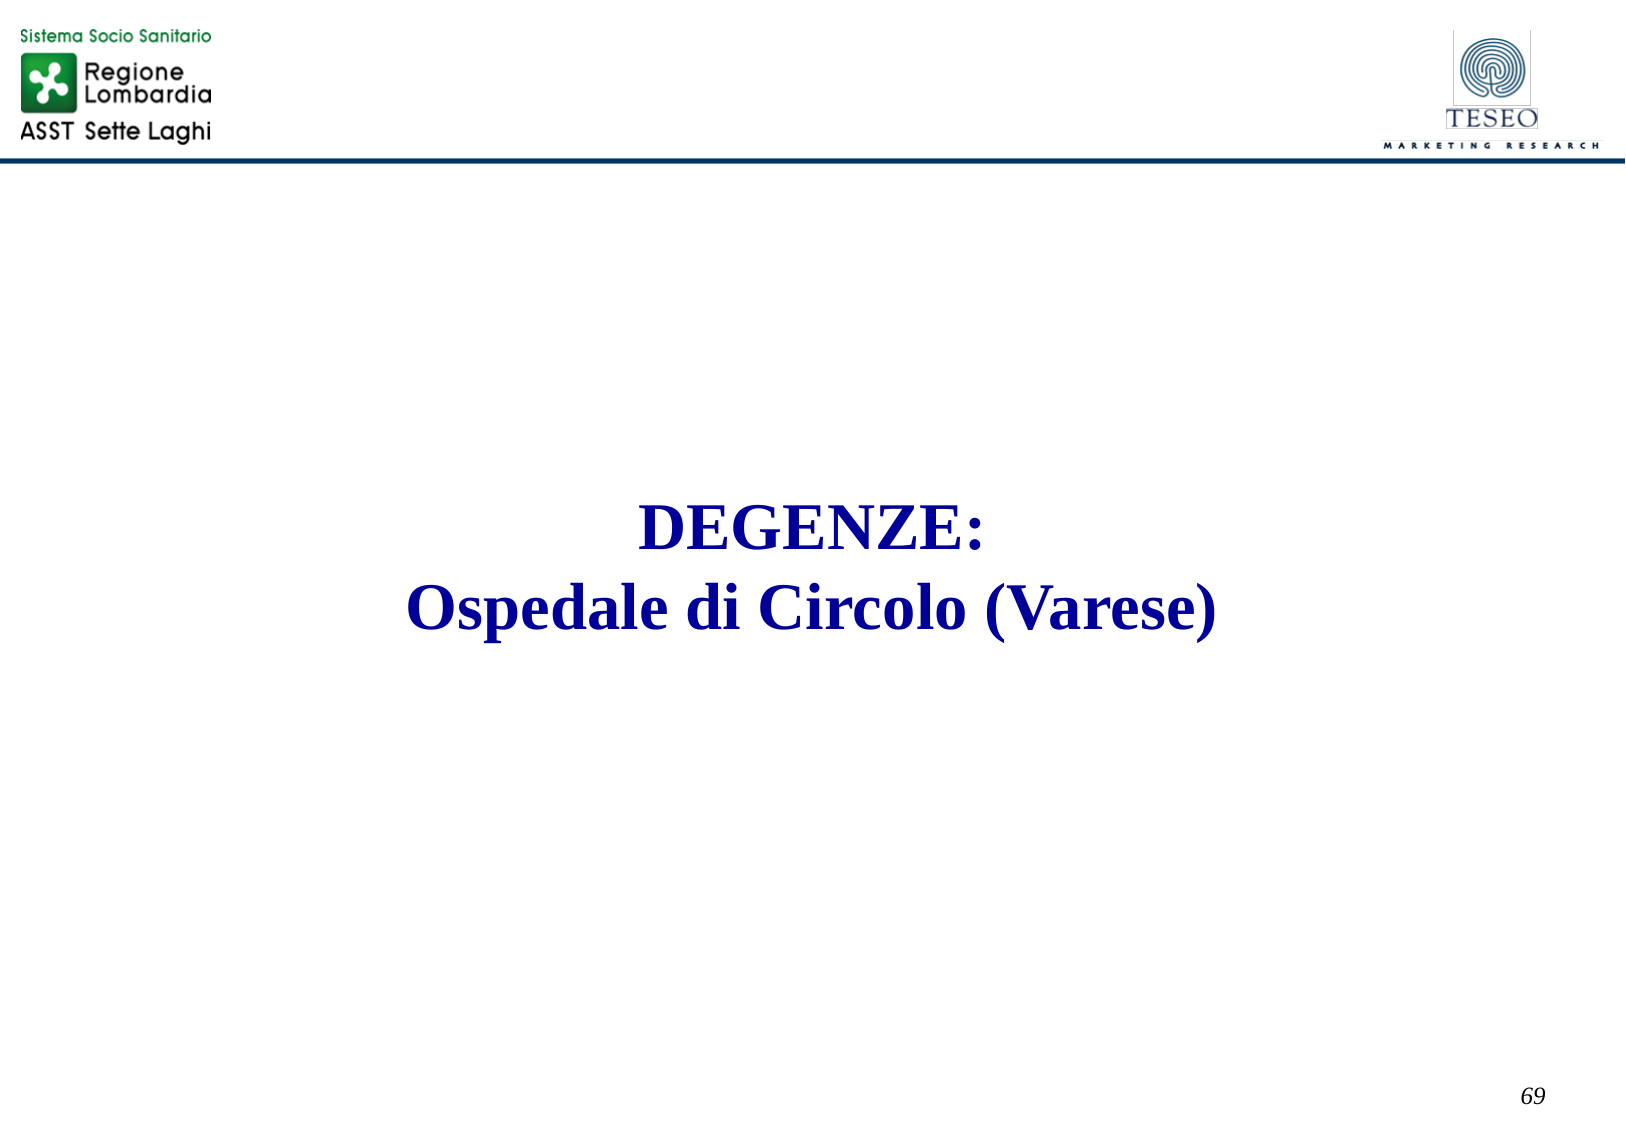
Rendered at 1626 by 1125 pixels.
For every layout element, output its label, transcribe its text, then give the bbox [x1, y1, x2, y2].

picture [21, 26, 211, 148]
picture [1381, 30, 1604, 149]
text_box DEGENZE: Ospedale di Circolo (Varese) [121, 469, 1504, 657]
